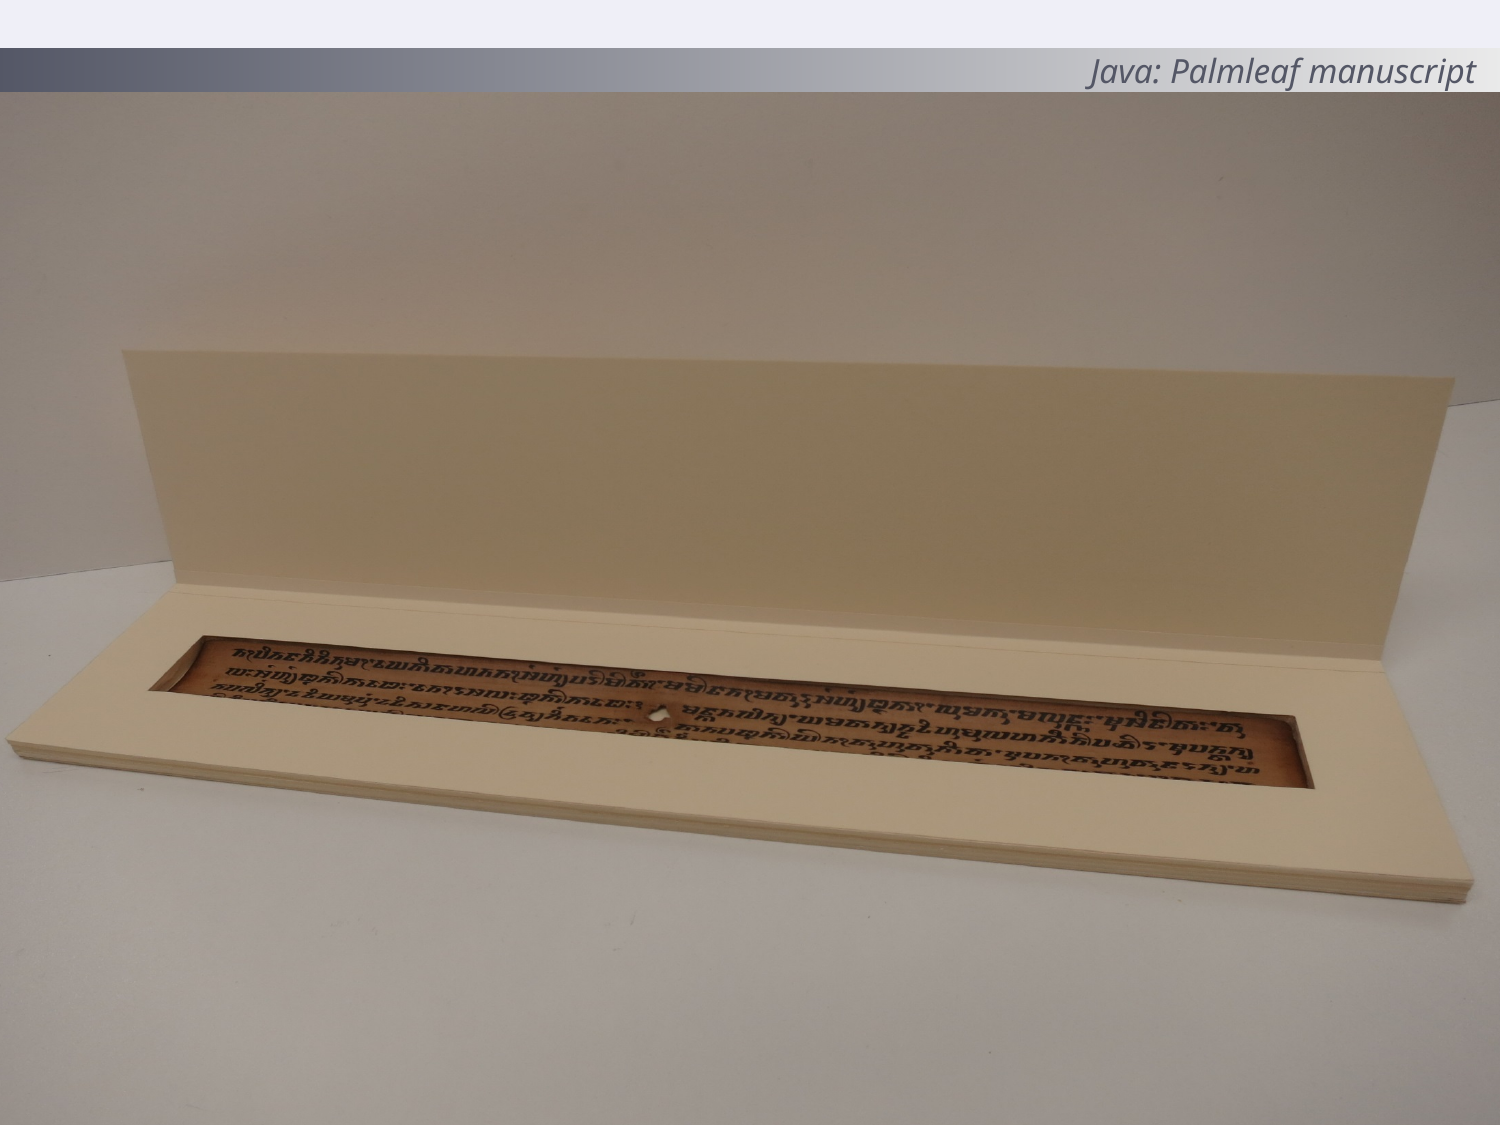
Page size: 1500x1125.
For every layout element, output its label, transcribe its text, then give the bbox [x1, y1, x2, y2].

picture [0, 92, 1500, 1125]
text_box Java: Palmleaf manuscript [0, 48, 1500, 91]
picture [0, 0, 1500, 48]
